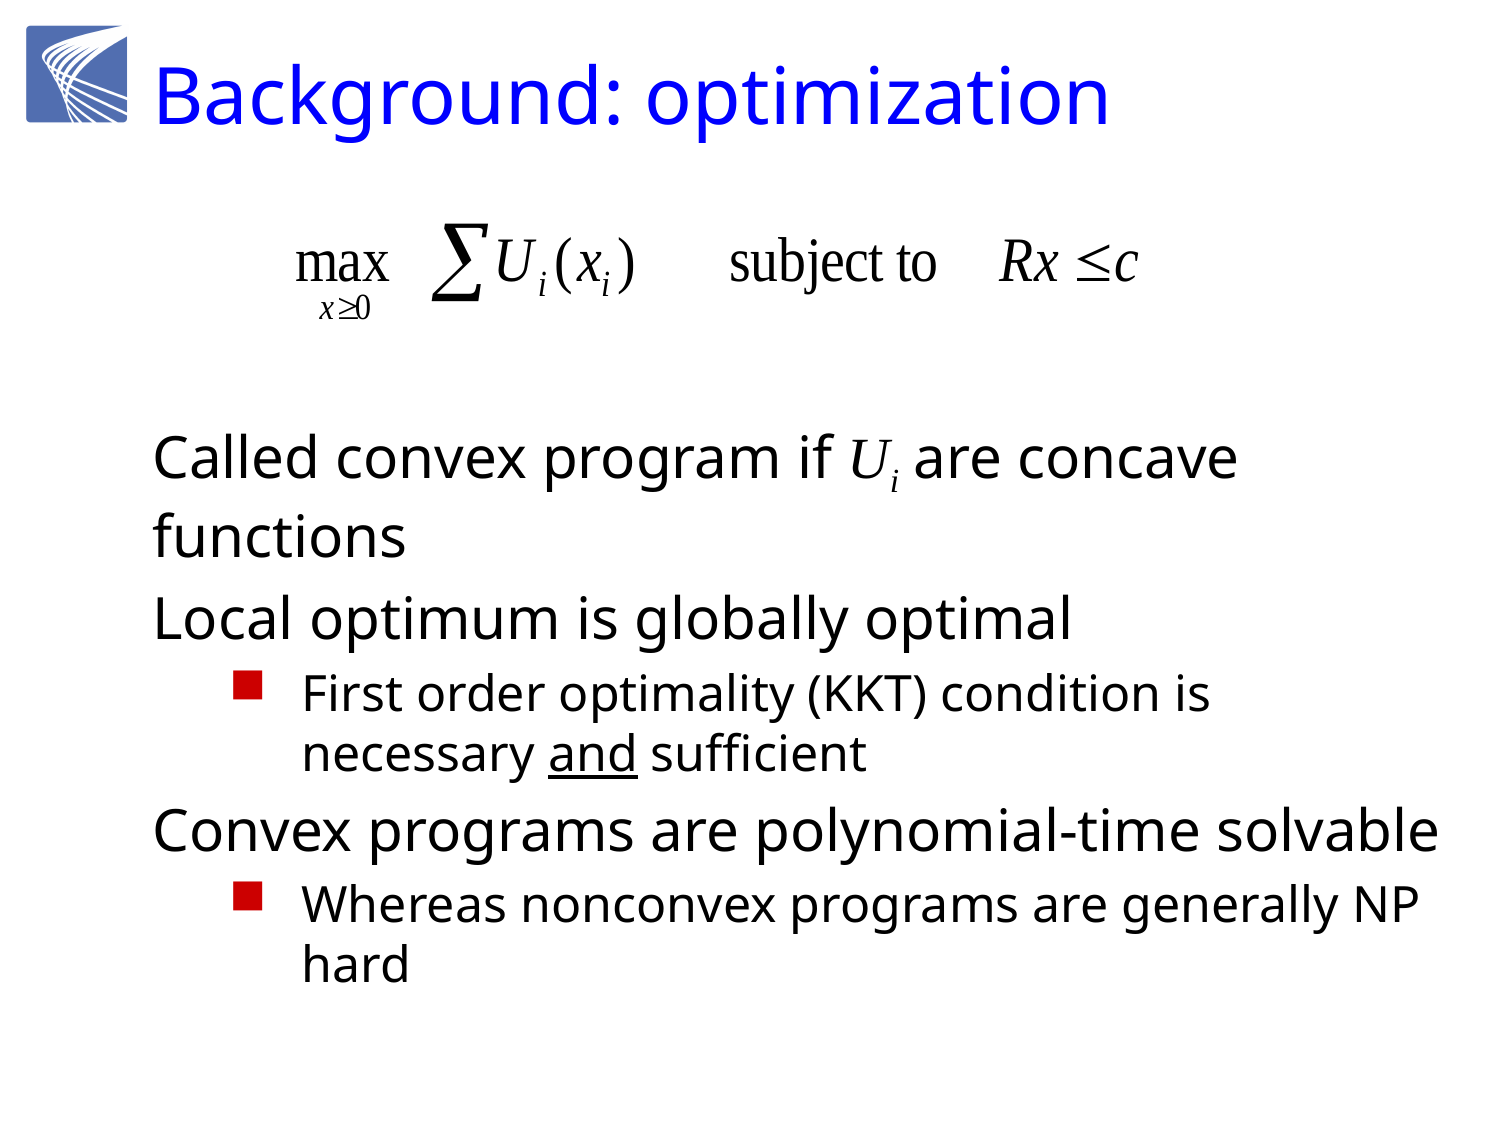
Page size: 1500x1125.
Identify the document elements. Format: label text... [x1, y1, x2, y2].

title Background: optimization [137, 37, 1463, 175]
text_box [287, 212, 1149, 335]
picture [24, 24, 129, 124]
text_box Called convex program if Ui are concave functions Local optimum is globally optimal First order optimality (KKT) condition is necessary and sufficient Convex programs are polynomial-time solvable Whereas nonconvex programs are generally NP hard [137, 412, 1463, 1068]
